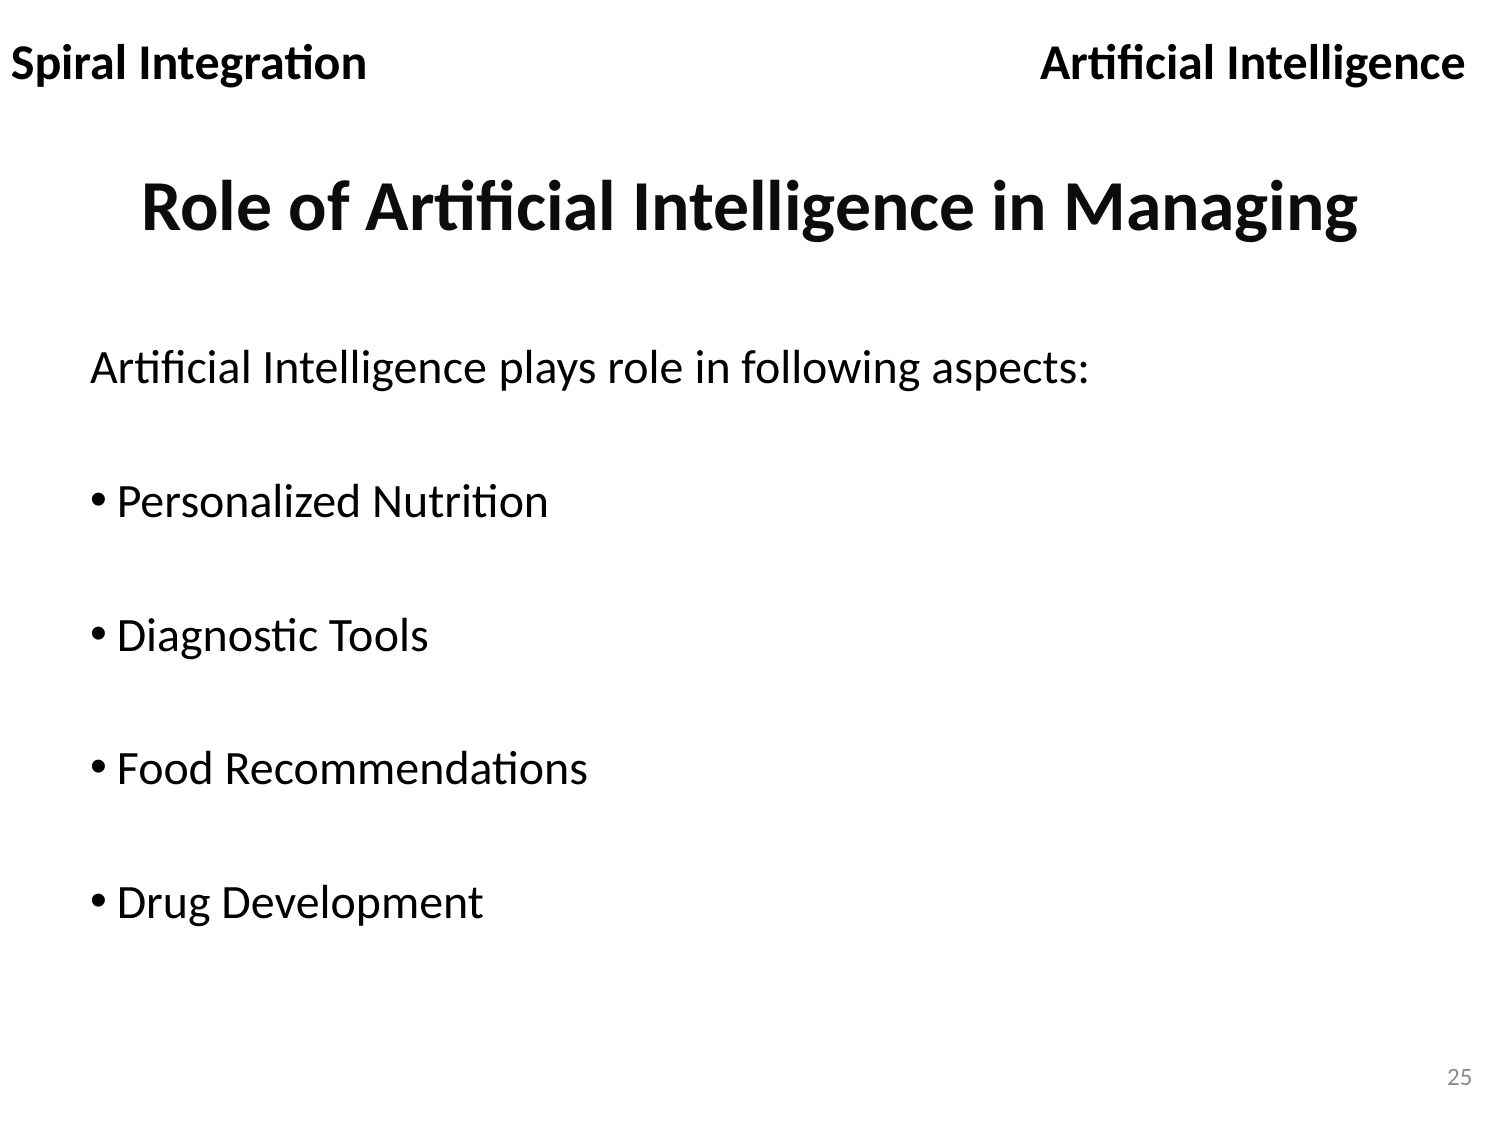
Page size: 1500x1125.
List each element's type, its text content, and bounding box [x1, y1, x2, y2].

text_box Spiral Integration [0, 29, 450, 90]
text_box Artificial Intelligence [1025, 29, 1500, 90]
title Role of Artificial Intelligence in Managing [103, 59, 1397, 262]
list Artificial Intelligence plays role in following aspects: Personalized Nutrition Diagnostic Tools Food Recommendations Drug Development [75, 262, 1400, 1005]
slide_number 25 [1396, 1025, 1488, 1125]
